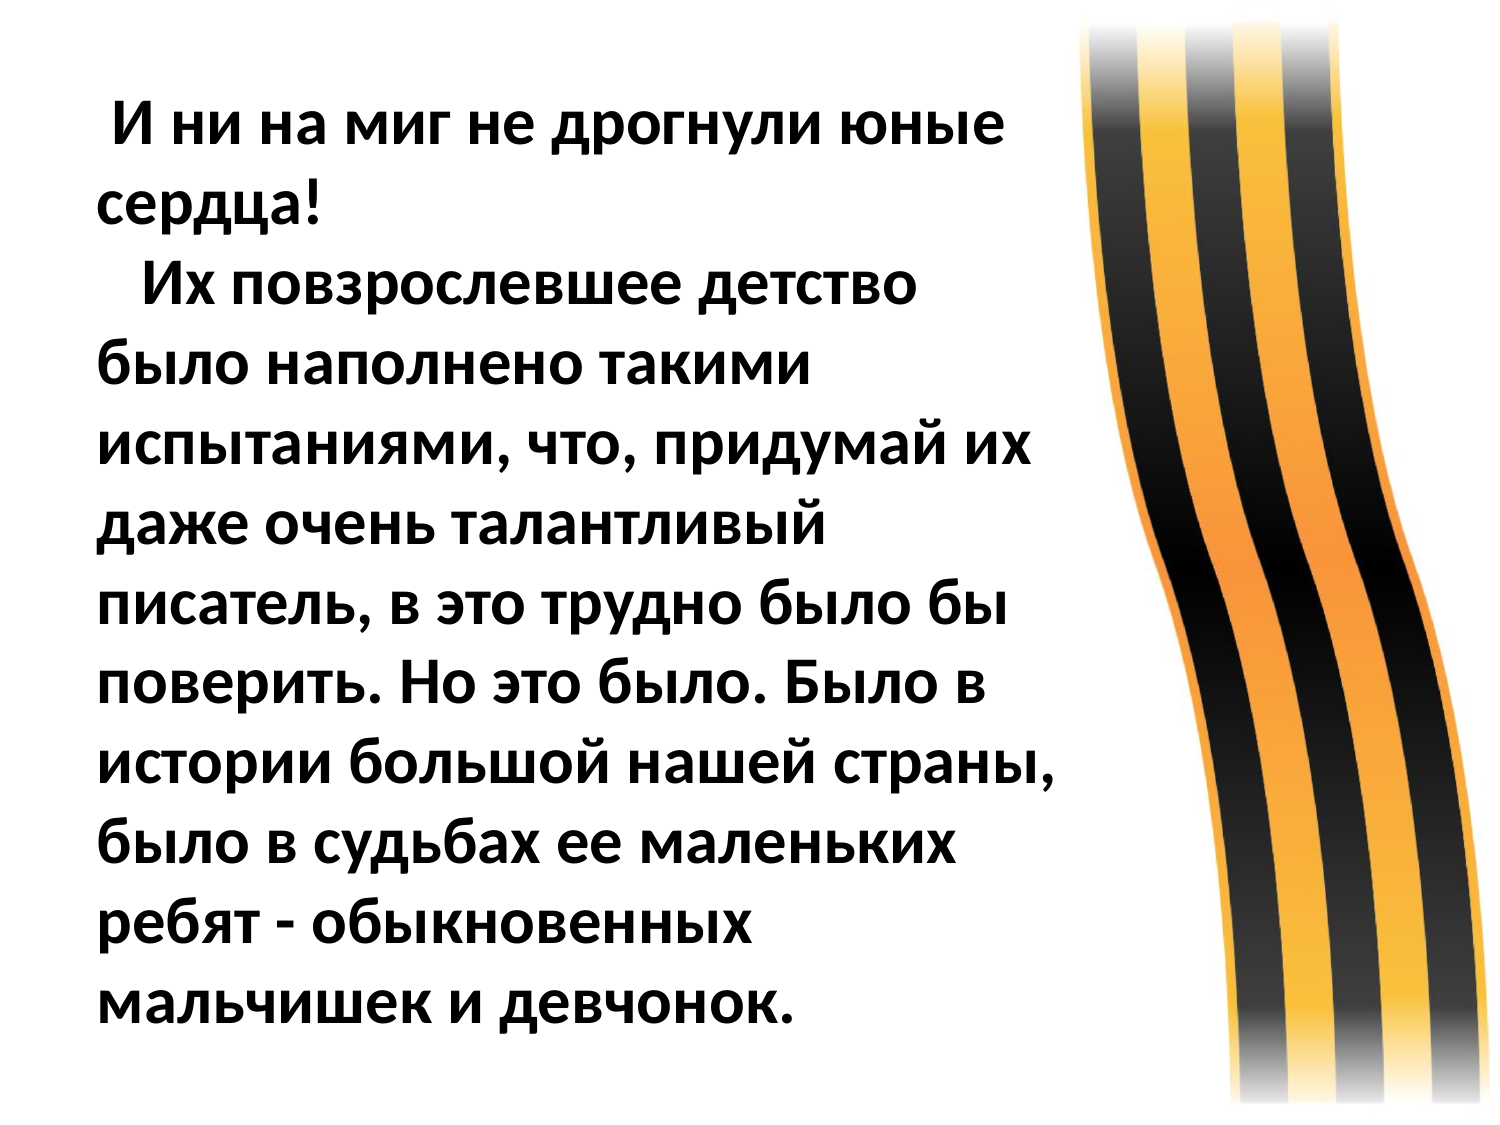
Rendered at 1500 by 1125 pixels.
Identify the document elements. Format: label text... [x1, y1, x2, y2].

text_box И ни на миг не дрогнули юные сердца! Их повзрослевшее детство было наполнено такими испытаниями, что, придумай их даже очень талантливый писатель, в это трудно было бы поверить. Но это было. Было в истории большой нашей страны, было в судьбах ее маленьких ребят - обыкновенных мальчишек и девчонок. [82, 70, 1067, 1125]
picture [720, 1, 1500, 1124]
